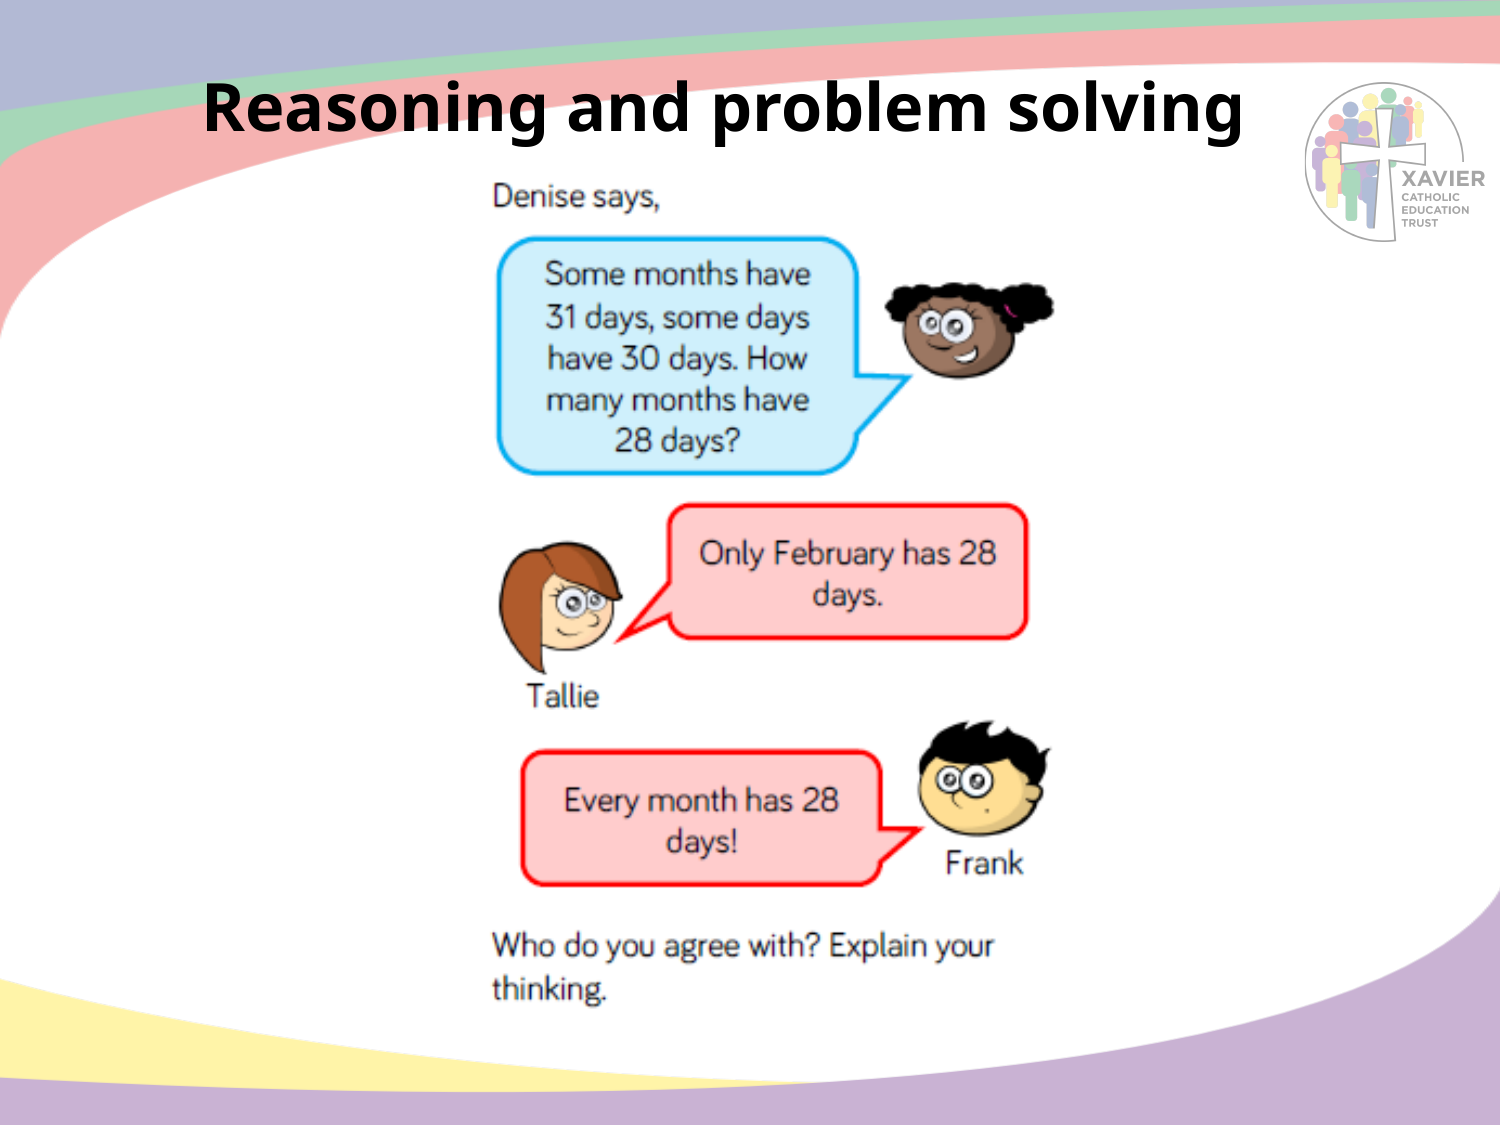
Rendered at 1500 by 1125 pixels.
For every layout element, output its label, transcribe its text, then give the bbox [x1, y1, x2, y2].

picture [478, 164, 1074, 1037]
title Reasoning and problem solving [86, 13, 1362, 154]
